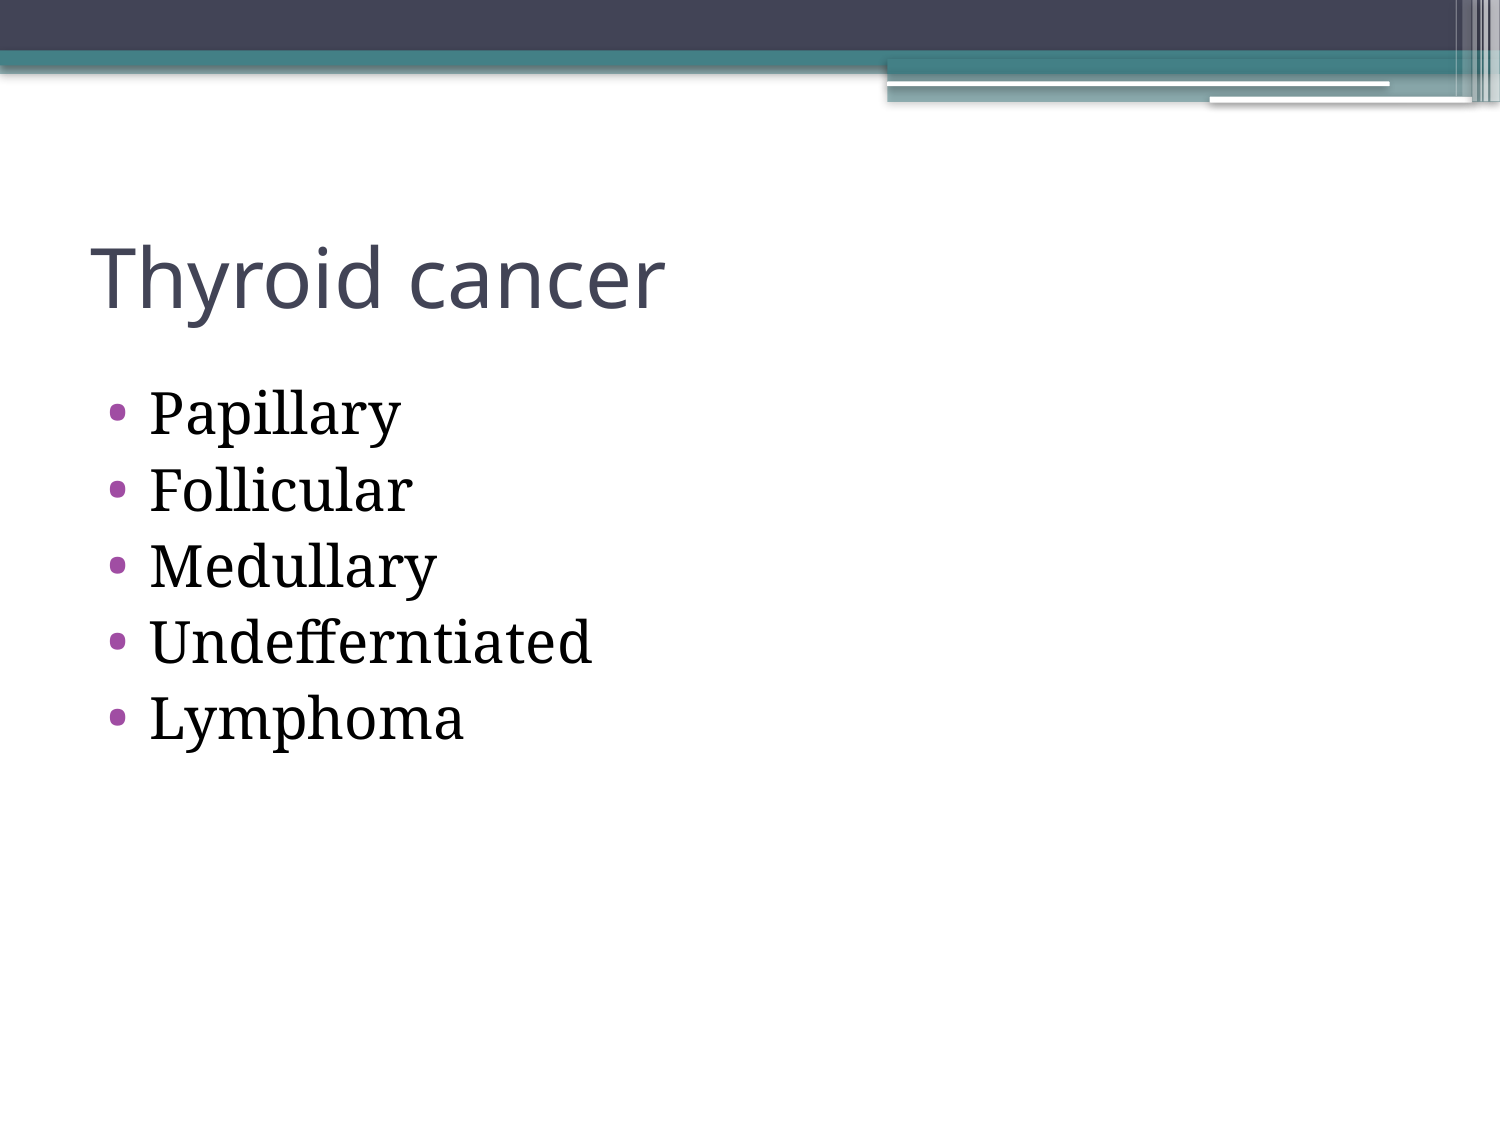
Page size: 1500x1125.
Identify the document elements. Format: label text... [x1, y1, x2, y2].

title Thyroid cancer [75, 187, 1425, 363]
list Papillary Follicular Medullary Undefferntiated Lymphoma [75, 369, 1425, 1079]
